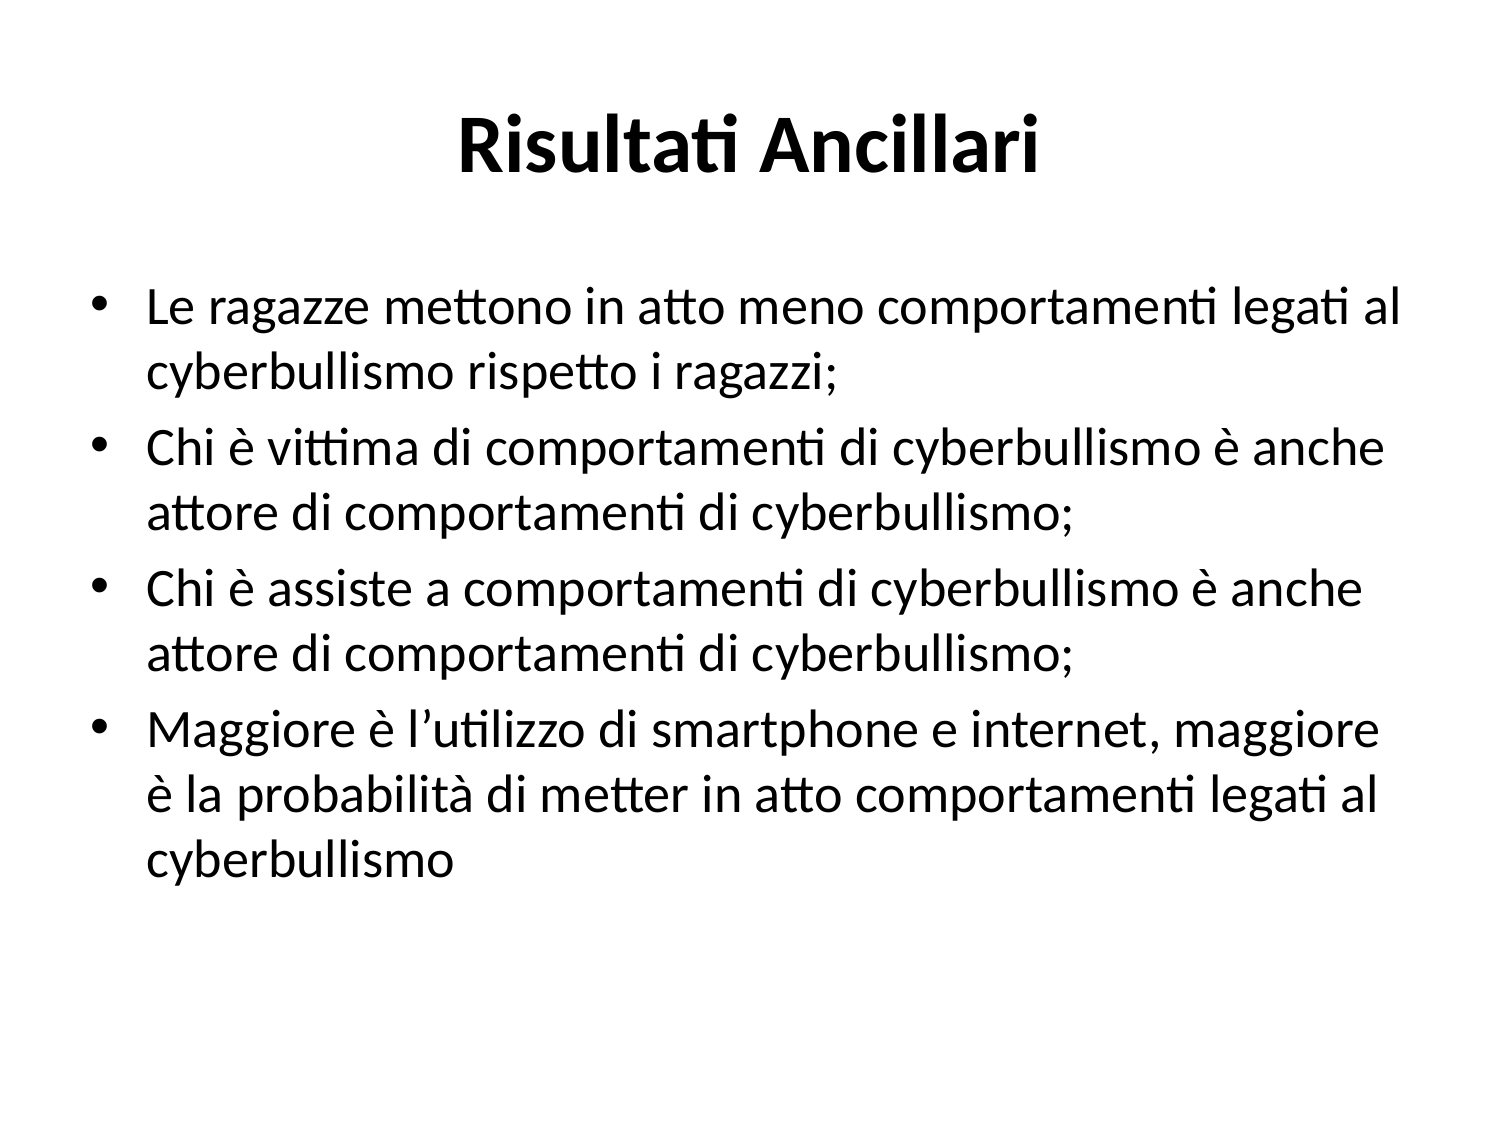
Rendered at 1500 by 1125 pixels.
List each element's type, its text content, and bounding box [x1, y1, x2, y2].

list Le ragazze mettono in atto meno comportamenti legati al cyberbullismo rispetto i ragazzi; Chi è vittima di comportamenti di cyberbullismo è anche attore di comportamenti di cyberbullismo; Chi è assiste a comportamenti di cyberbullismo è anche attore di comportamenti di cyberbullismo; Maggiore è l’utilizzo di smartphone e internet, maggiore è la probabilità di metter in atto comportamenti legati al cyberbullismo [75, 262, 1425, 1005]
title Risultati Ancillari [75, 45, 1425, 233]
